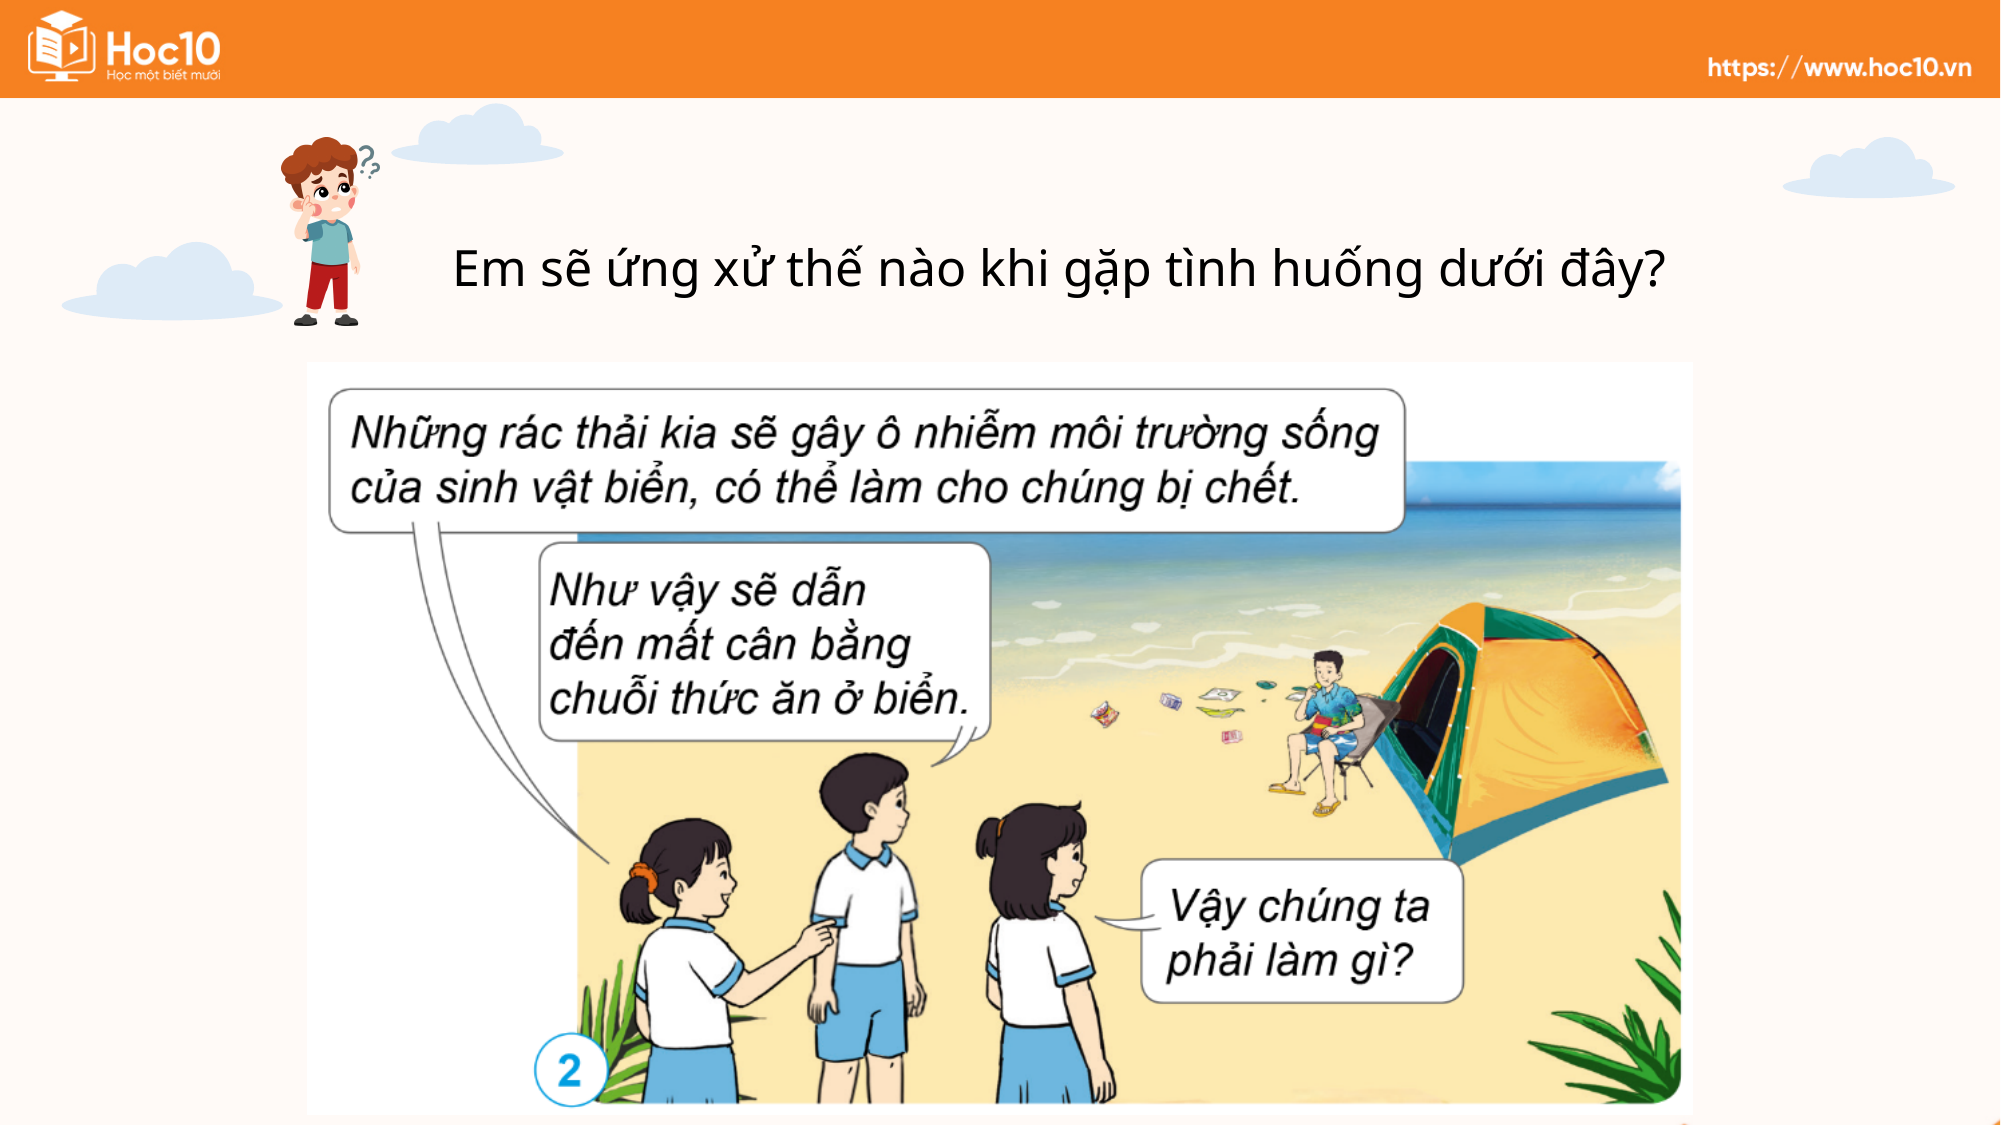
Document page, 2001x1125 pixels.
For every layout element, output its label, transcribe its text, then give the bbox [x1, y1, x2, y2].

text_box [61, 103, 565, 321]
picture [0, 0, 2001, 1125]
text_box Em sẽ ứng xử thế nào khi gặp tình huống dưới đây? [569, 201, 1678, 302]
text_box [1782, 137, 1956, 199]
